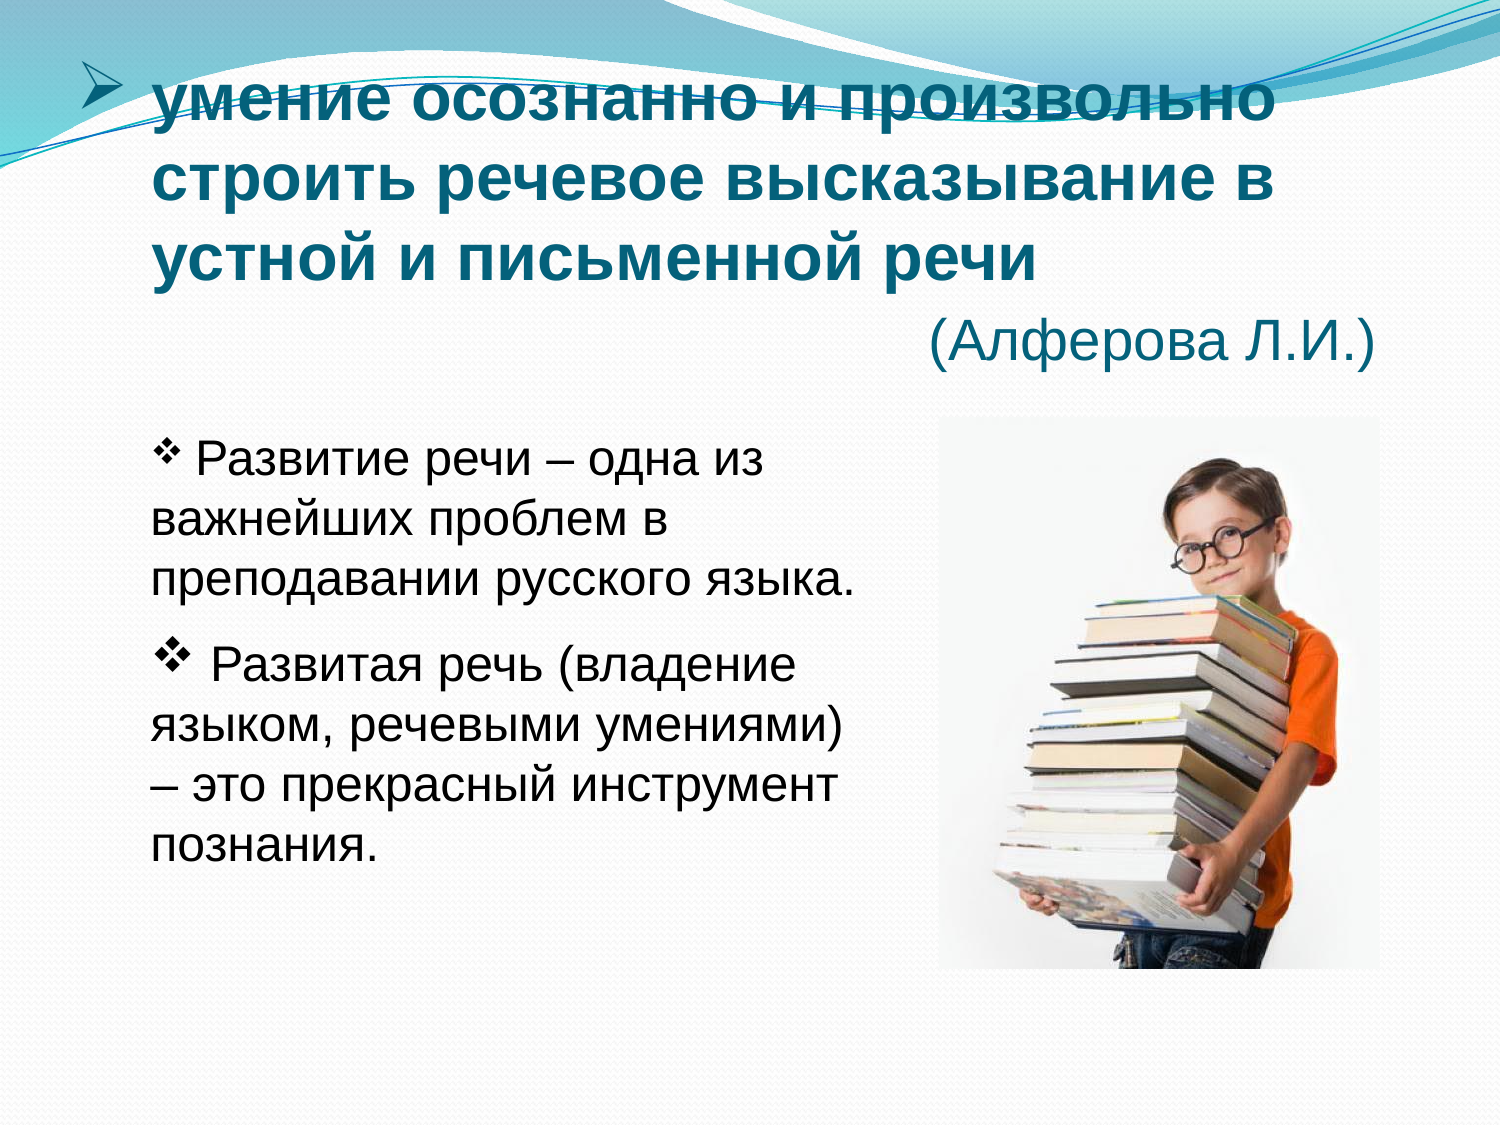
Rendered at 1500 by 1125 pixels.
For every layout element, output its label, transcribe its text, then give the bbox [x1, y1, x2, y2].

title умение осознанно и произвольно строить речевое высказывание в устной и письменной речи (Алферова Л.И.) [76, 78, 1427, 374]
picture [938, 417, 1380, 969]
text_box Развитие речи – одна из важнейших проблем в преподавании русского языка. Развитая речь (владение языком, речевыми умениями) – это прекрасный инструмент познания. [135, 418, 886, 879]
